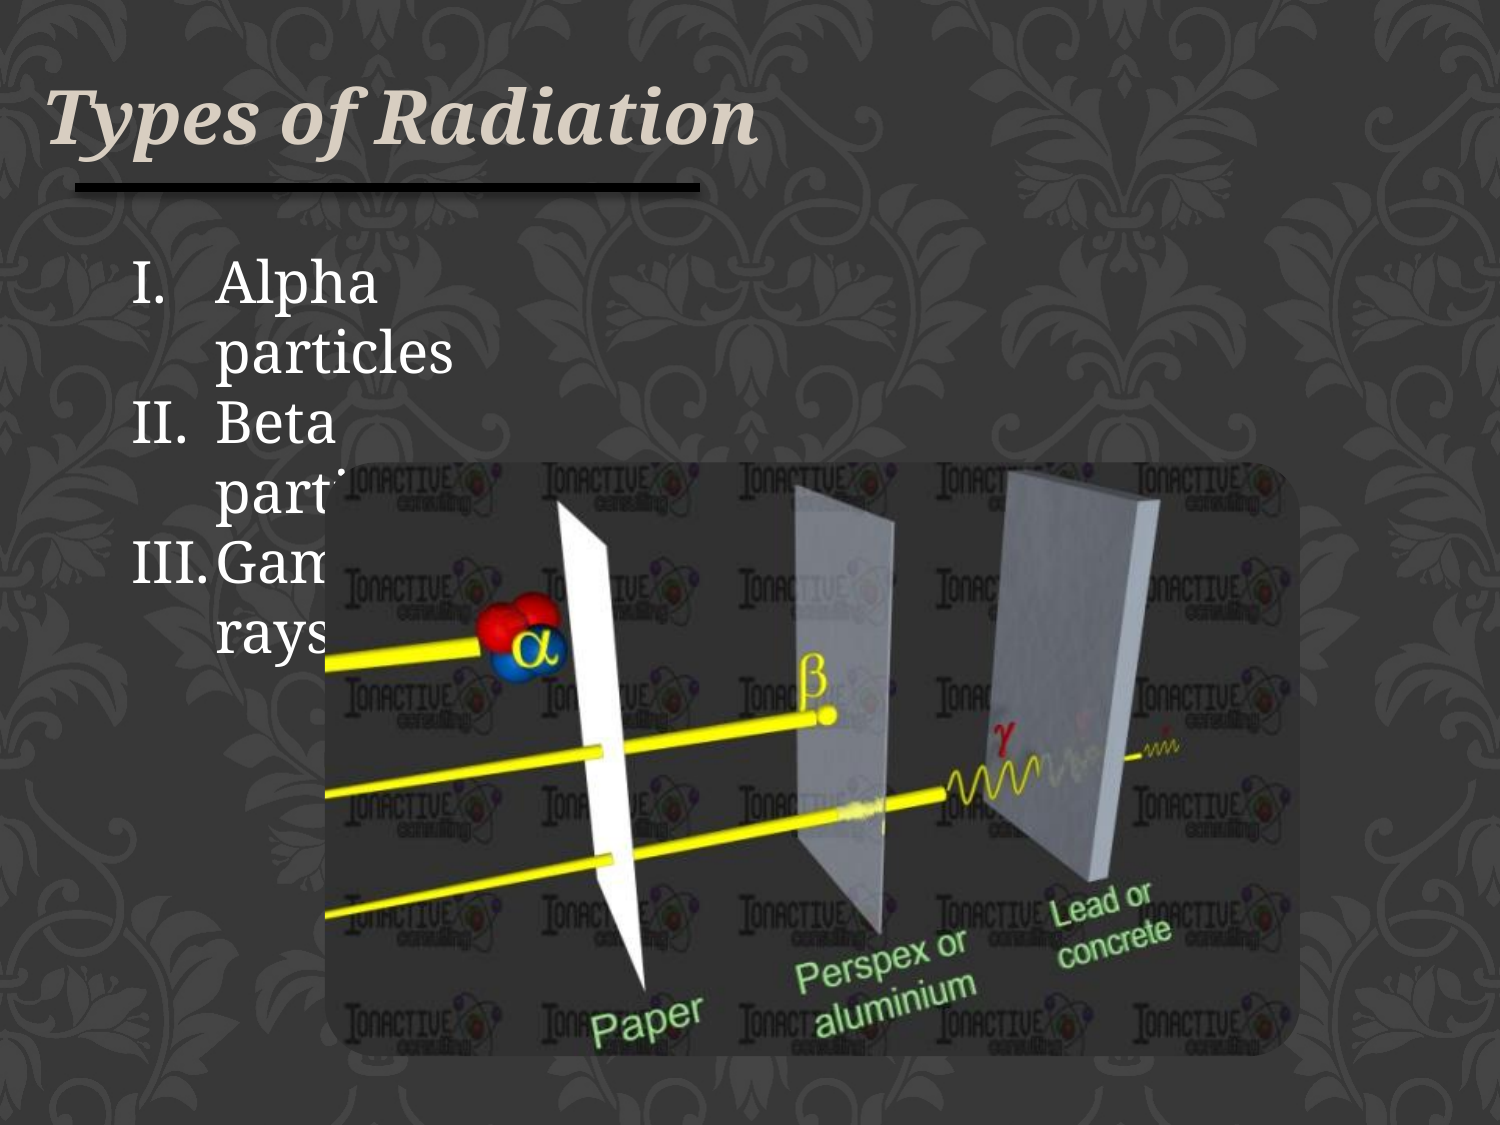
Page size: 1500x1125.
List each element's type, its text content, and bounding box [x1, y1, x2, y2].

picture [324, 462, 1301, 1057]
text_box Types of Radiation [27, 62, 775, 168]
text_box Alpha particles Beta particles. Gamma rays [50, 237, 574, 673]
